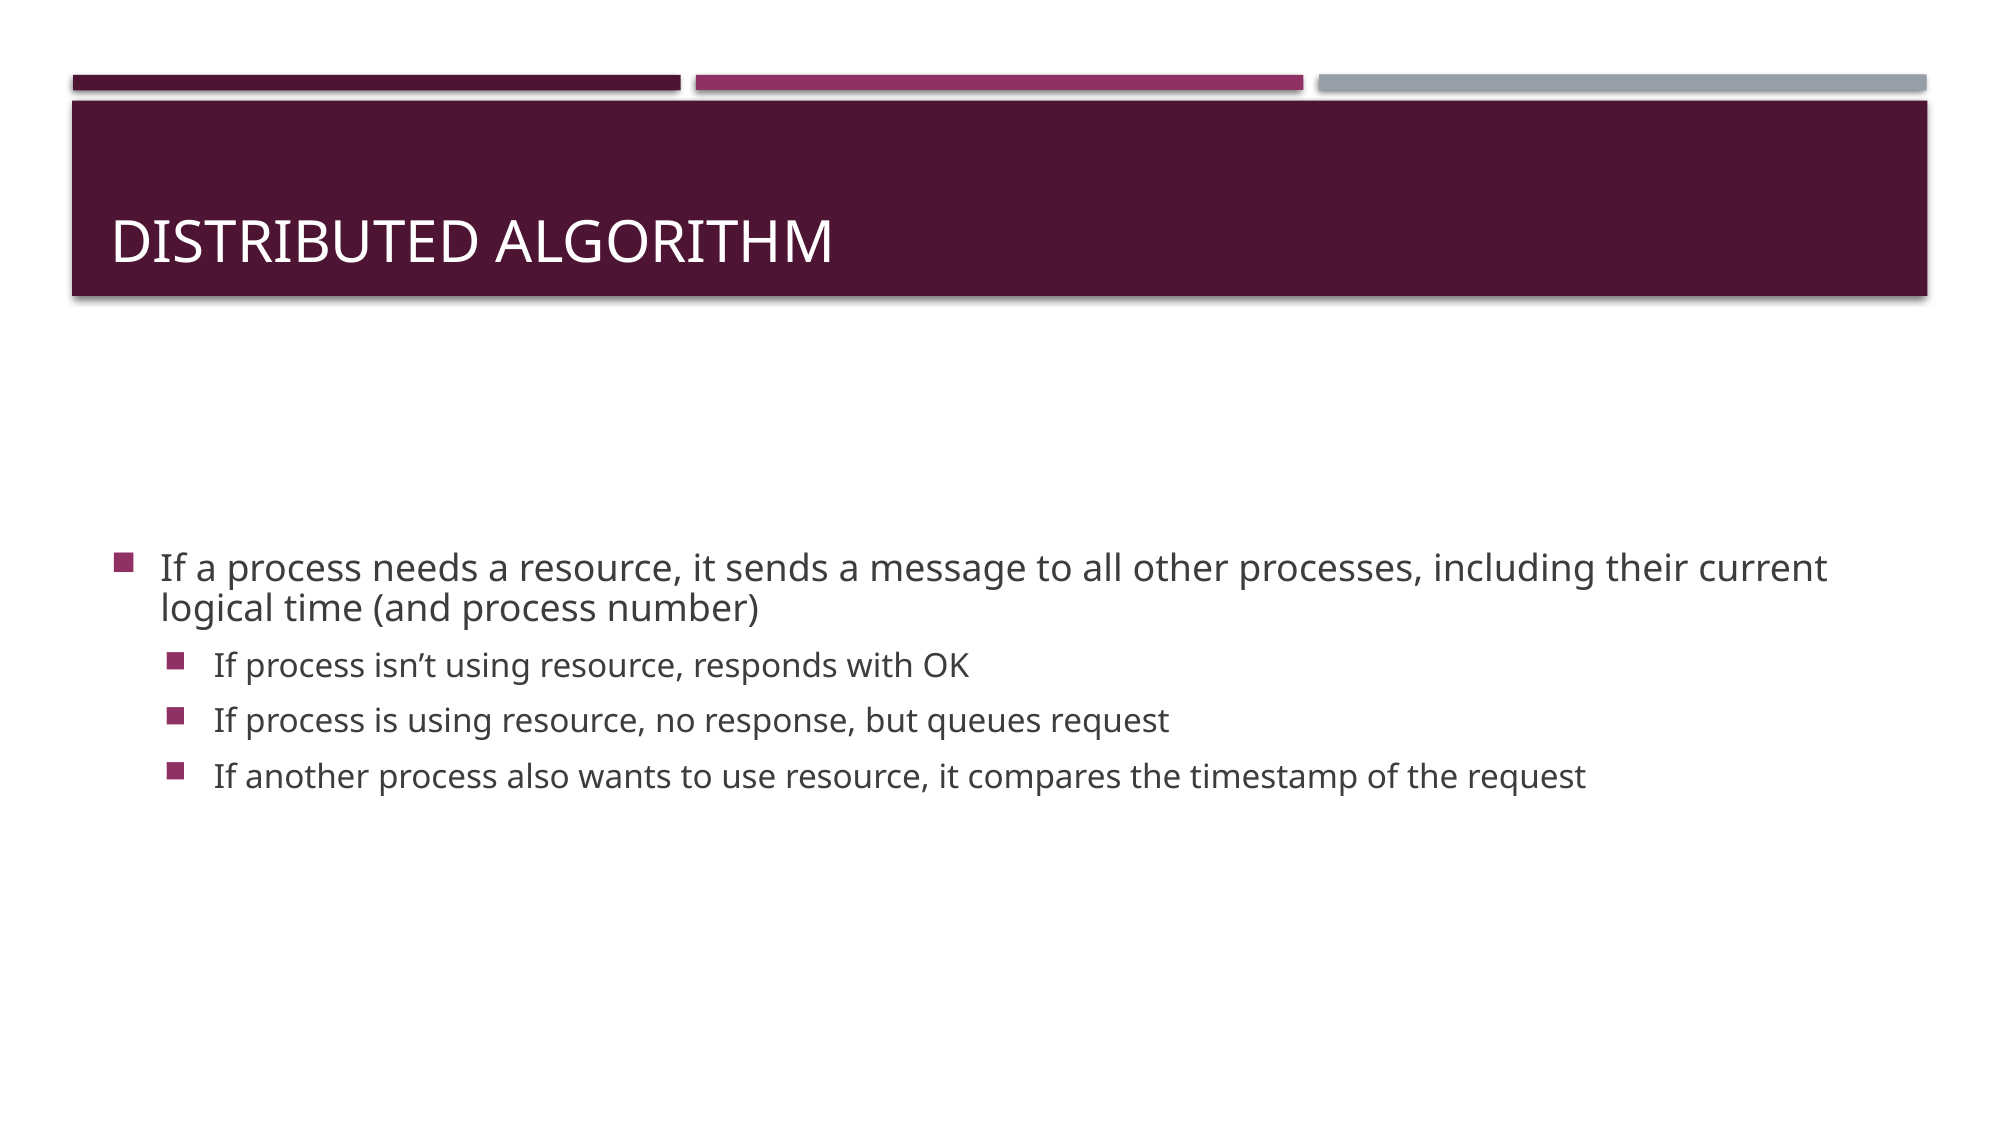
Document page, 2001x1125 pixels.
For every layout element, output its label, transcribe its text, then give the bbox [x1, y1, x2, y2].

list If a process needs a resource, it sends a message to all other processes, including their current logical time (and process number) If process isn’t using resource, responds with OK If process is using resource, no response, but queues request If another process also wants to use resource, it compares the timestamp of the request [95, 383, 1905, 962]
title Distributed Algorithm [95, 115, 1905, 282]
